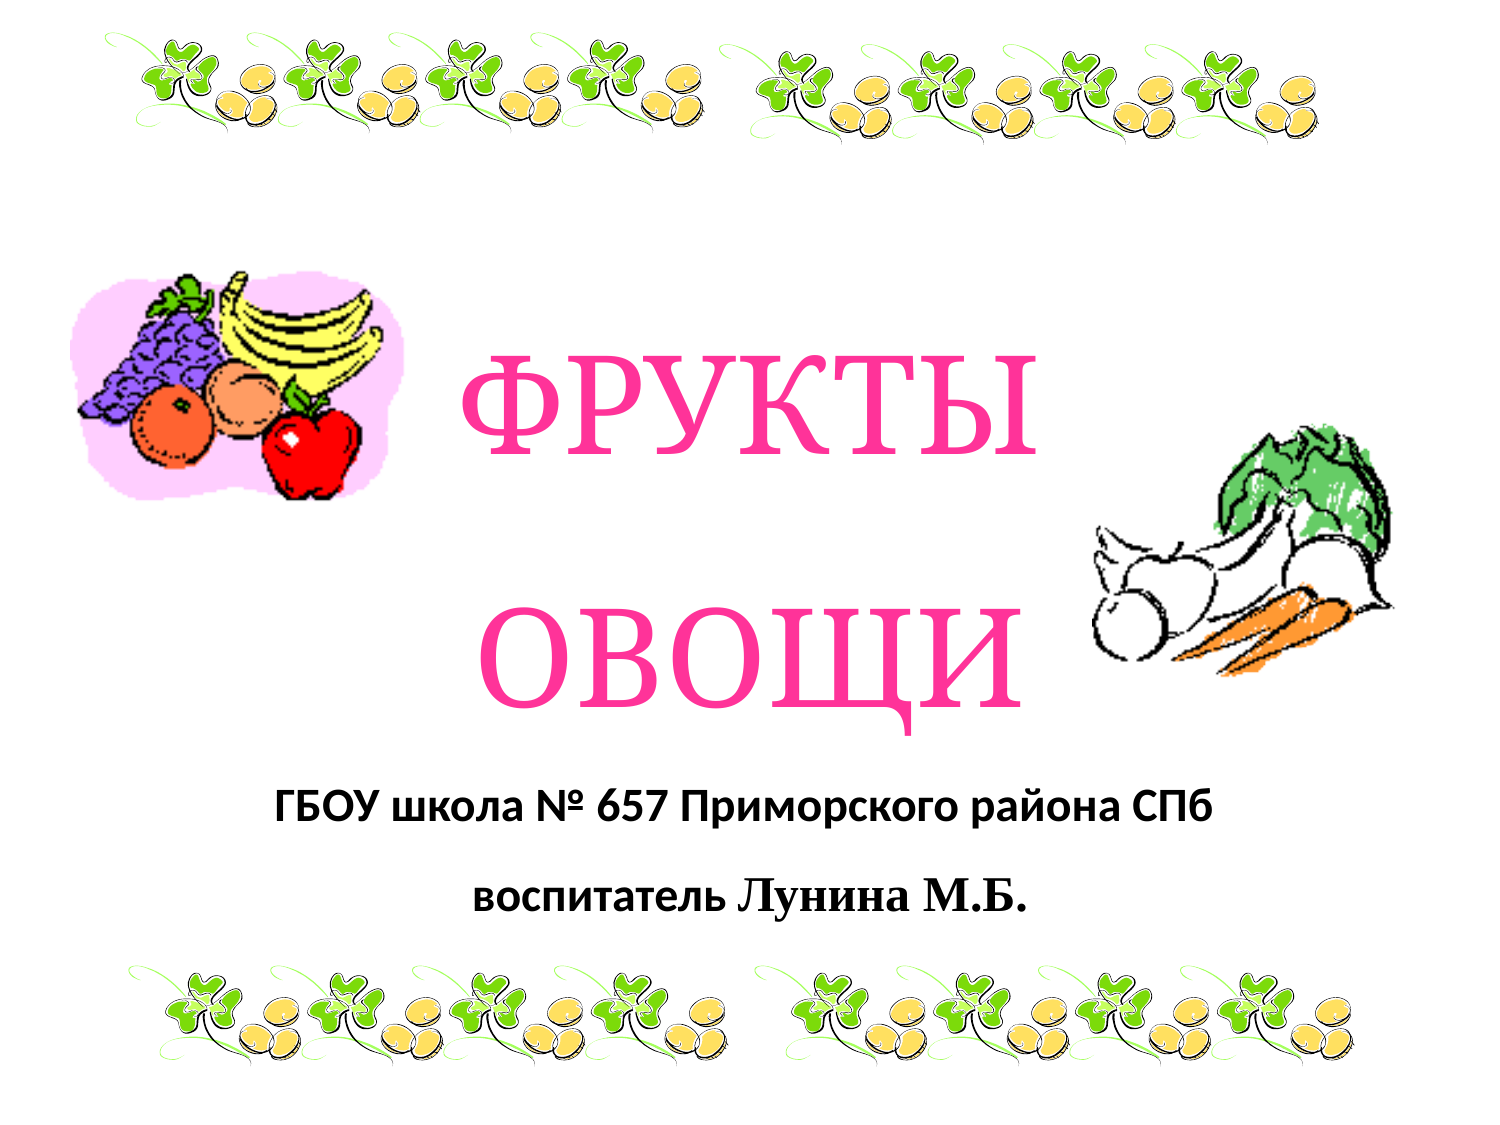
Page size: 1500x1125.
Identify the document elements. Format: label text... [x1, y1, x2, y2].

title ФРУКТЫ [418, 278, 1388, 520]
picture [100, 30, 705, 134]
subtitle ОВОЩИ ГБОУ школа № 657 Приморского района СПб воспитатель Лунина М.Б. [225, 562, 1275, 985]
picture [749, 963, 1355, 1067]
picture [714, 42, 1320, 146]
picture [1092, 408, 1400, 680]
picture [123, 963, 729, 1067]
picture [70, 269, 414, 521]
